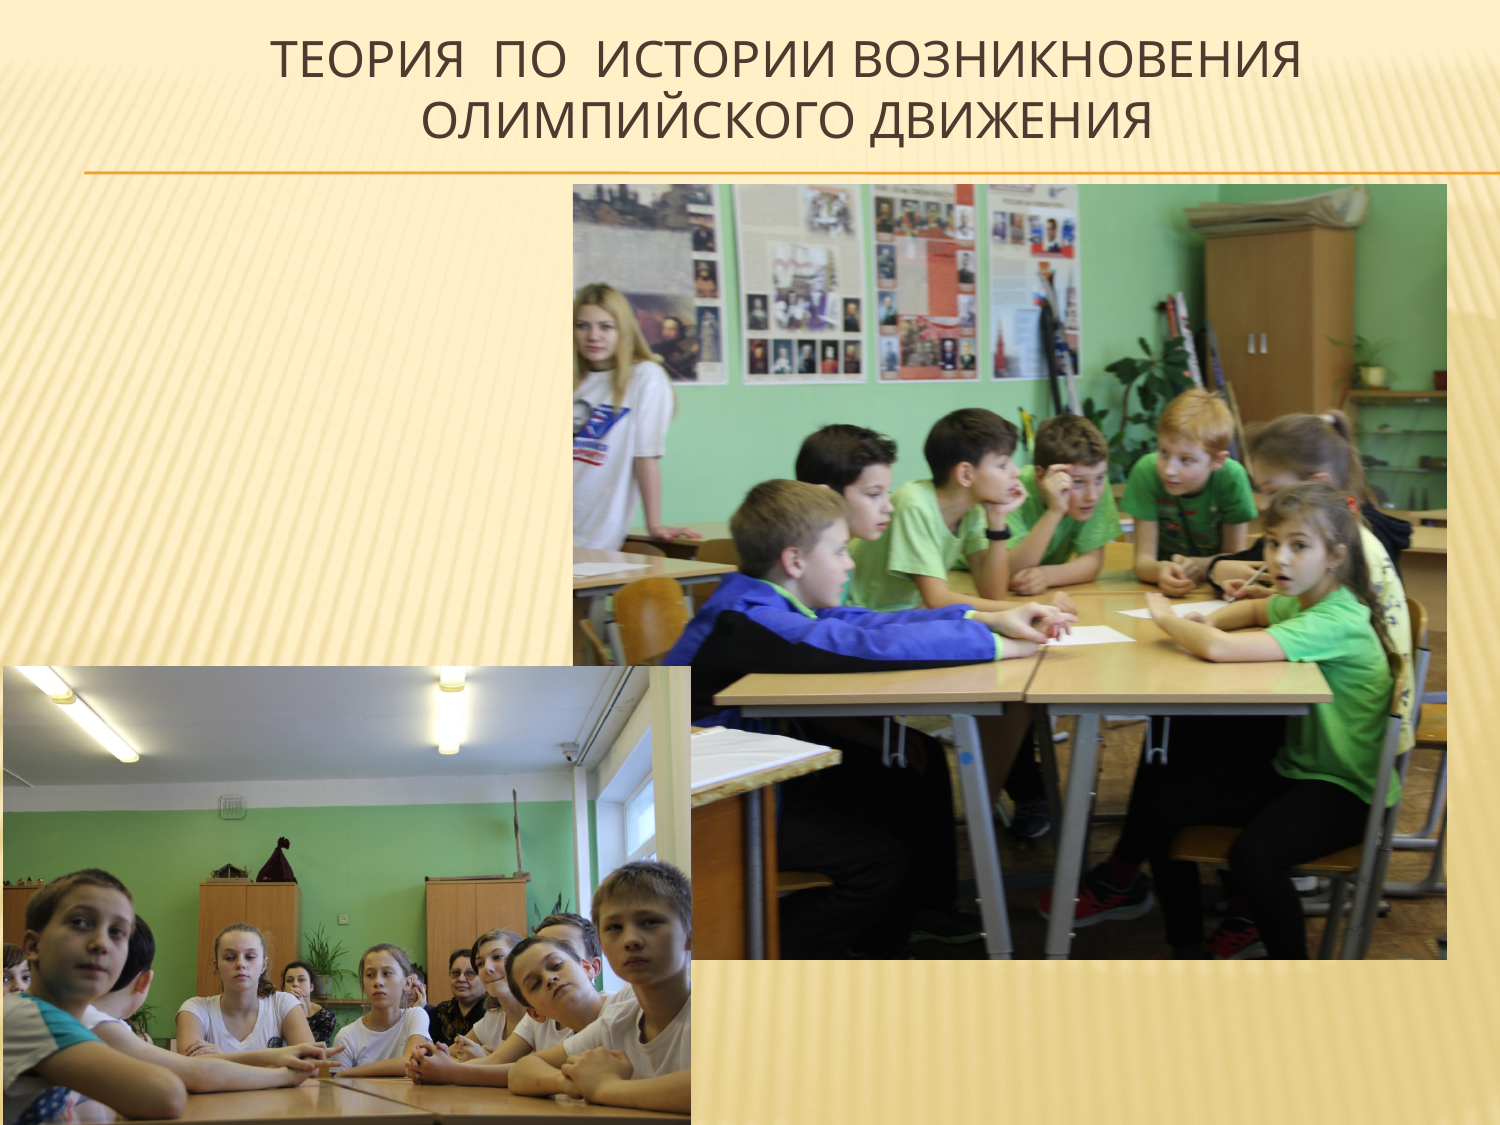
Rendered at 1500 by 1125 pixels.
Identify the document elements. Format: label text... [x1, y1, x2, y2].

title Теория по истории возникновения олимпийского движения [75, 19, 1500, 157]
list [2, 666, 691, 1125]
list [572, 184, 1448, 960]
